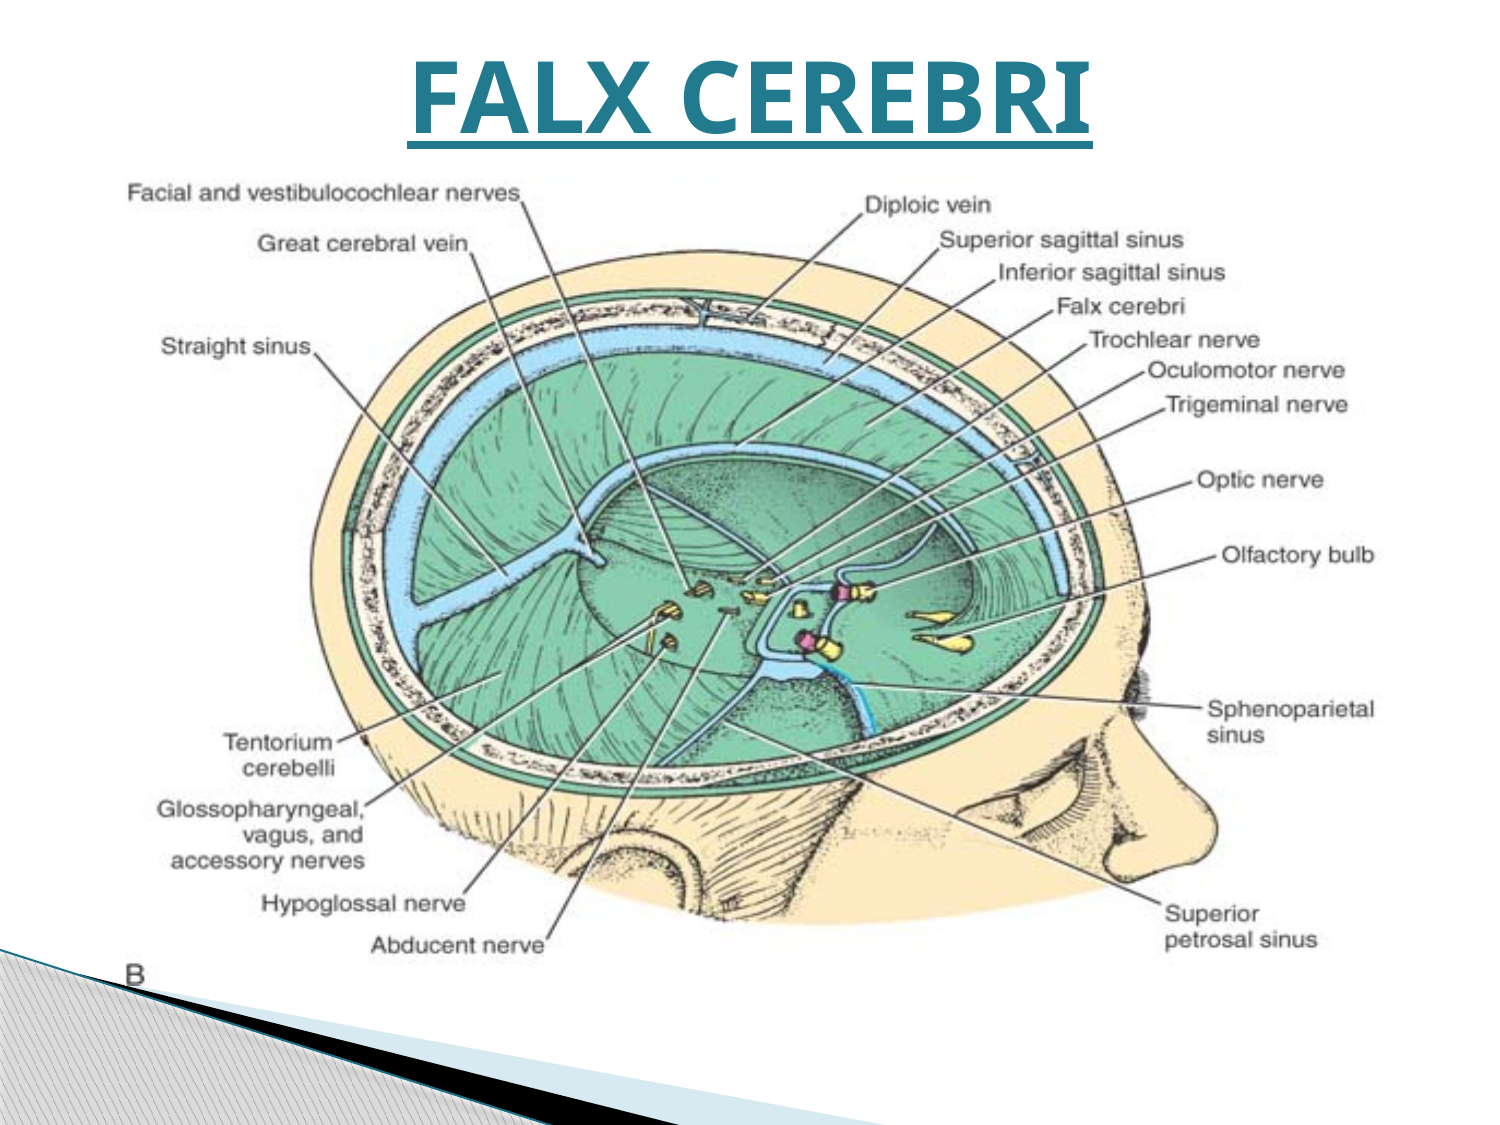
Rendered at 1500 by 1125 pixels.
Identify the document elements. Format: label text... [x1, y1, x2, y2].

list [124, 174, 1401, 986]
title FALX CEREBRI [75, 0, 1425, 188]
